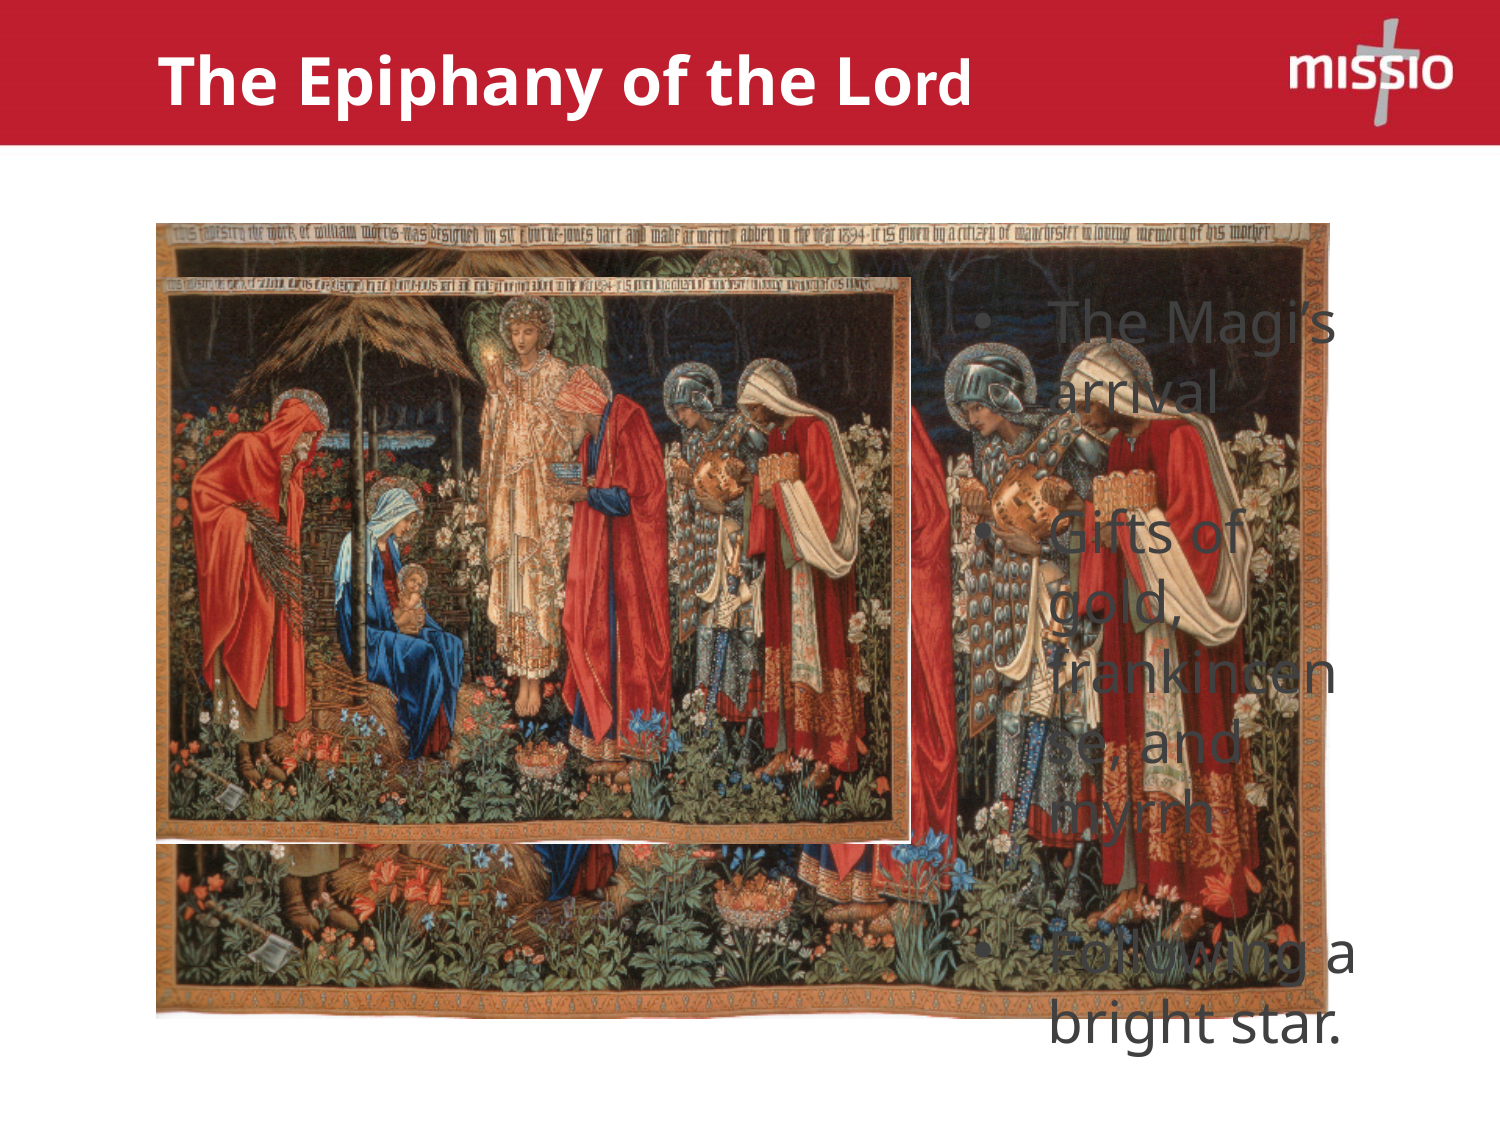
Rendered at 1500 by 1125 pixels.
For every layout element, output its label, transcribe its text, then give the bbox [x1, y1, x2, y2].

text_box The Epiphany of the Lord [142, 31, 1194, 126]
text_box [156, 277, 1381, 930]
picture [0, 0, 1500, 1125]
